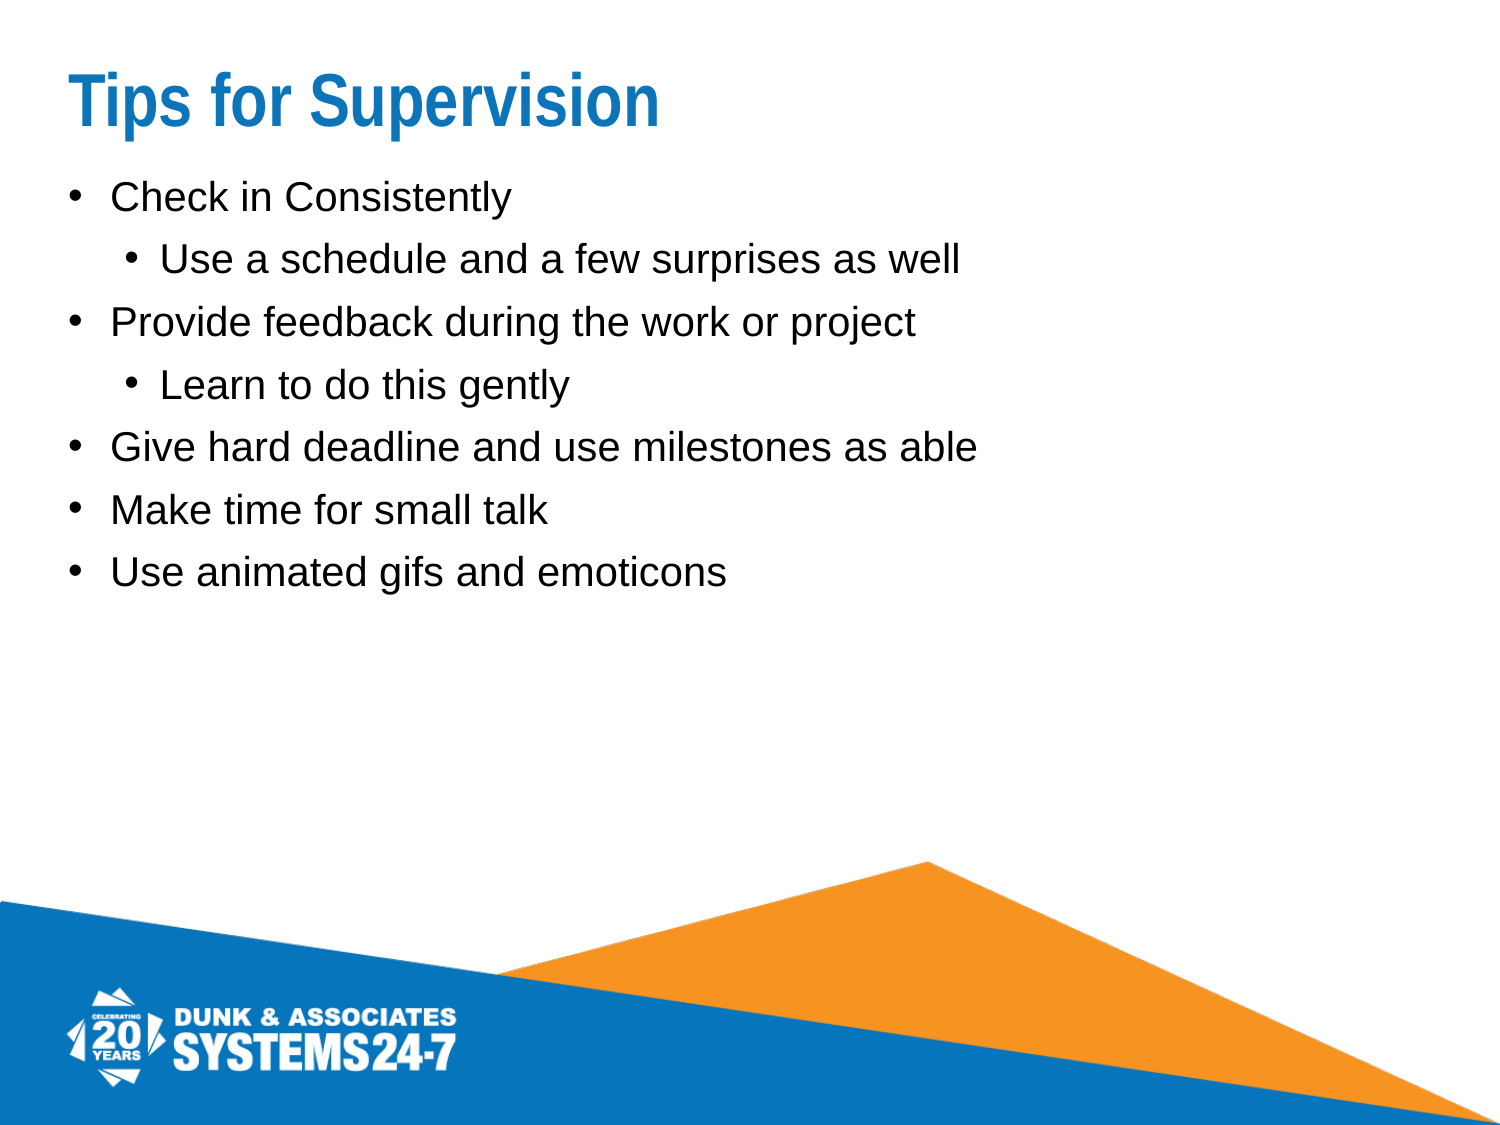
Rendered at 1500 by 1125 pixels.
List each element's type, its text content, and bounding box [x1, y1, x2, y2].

list Check in Consistently Use a schedule and a few surprises as well Provide feedback during the work or project Learn to do this gently Give hard deadline and use milestones as able Make time for small talk Use animated gifs and emoticons [53, 162, 1447, 965]
picture [0, 0, 1500, 1125]
title Tips for Supervision [53, 0, 1471, 149]
